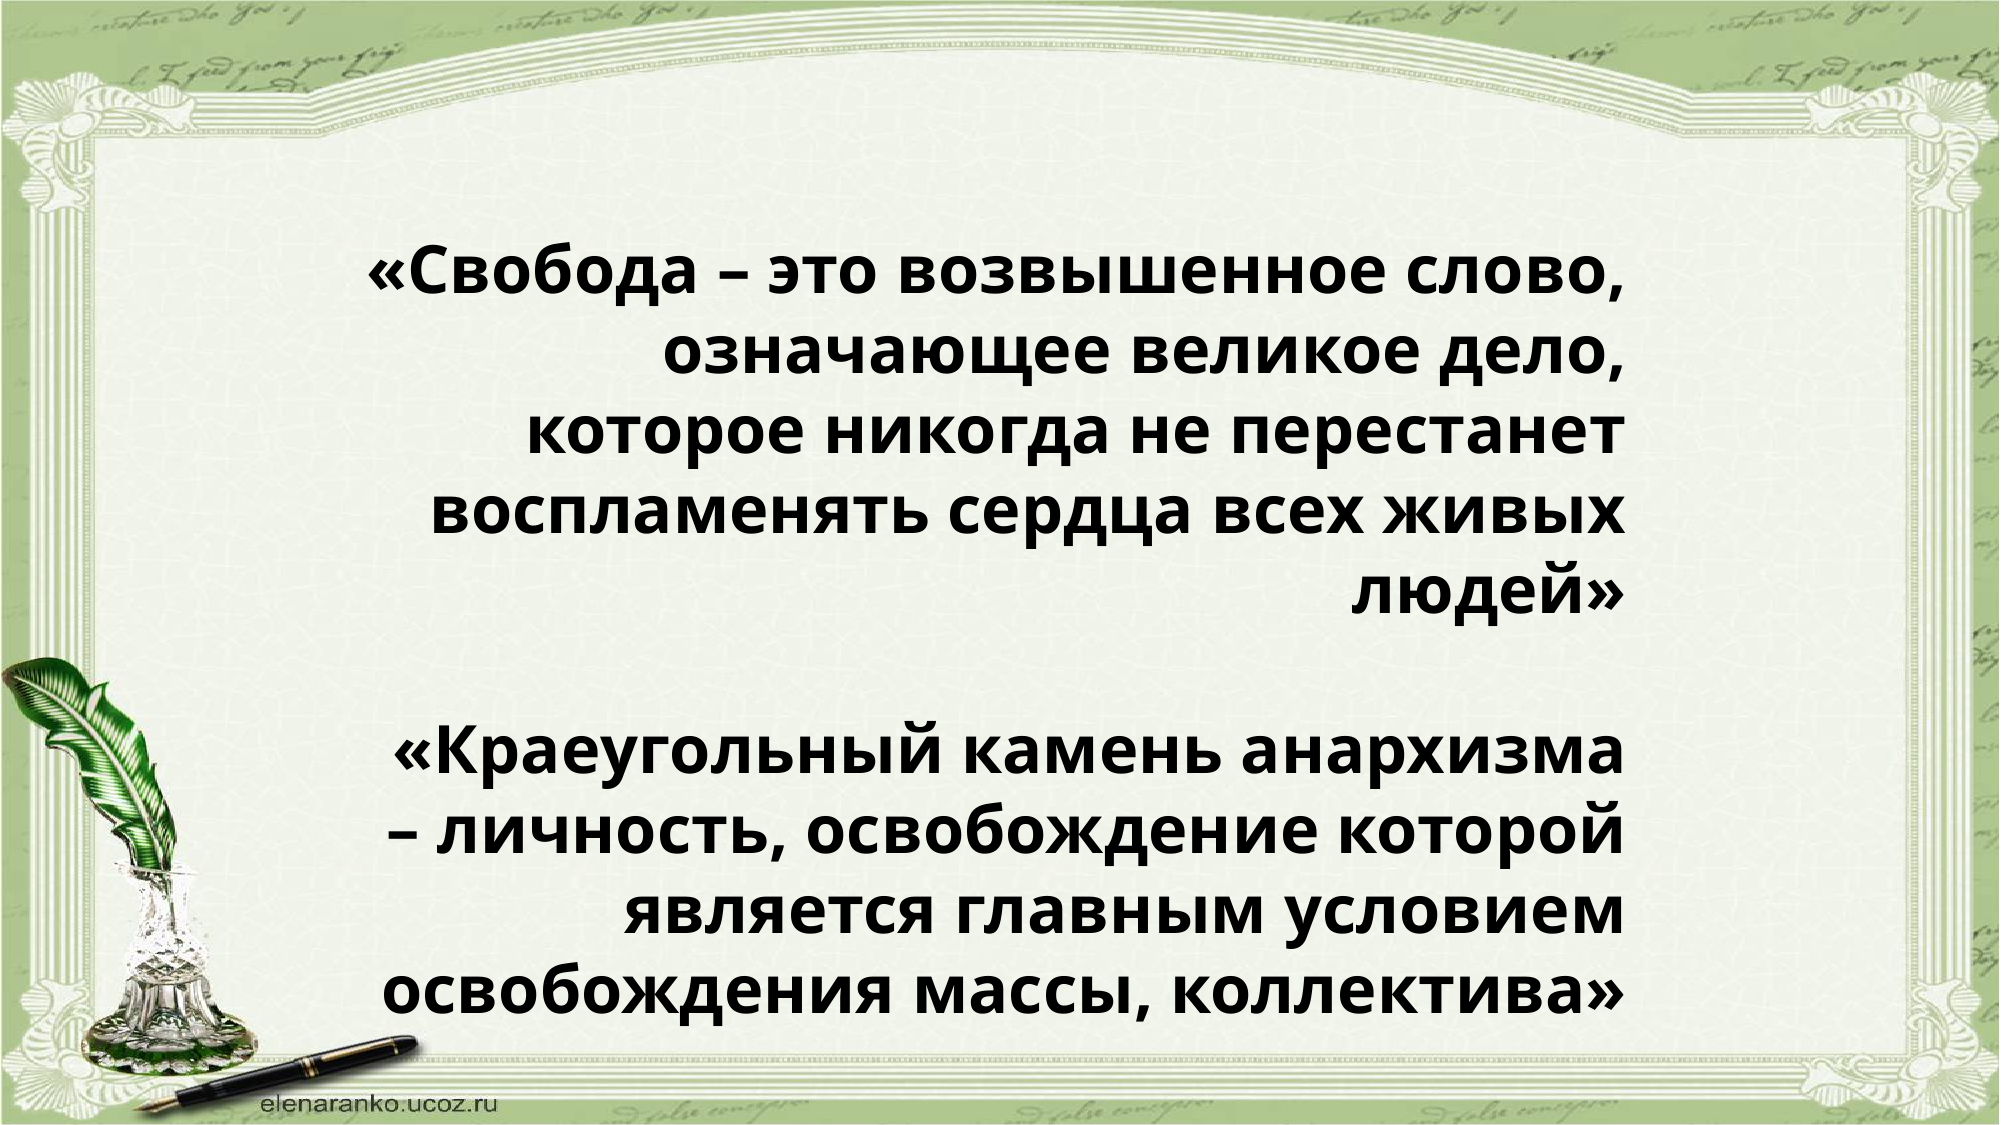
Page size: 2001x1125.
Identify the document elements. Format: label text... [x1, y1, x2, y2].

text_box «Свобода – это возвышенное слово, означающее великое дело, которое никогда не перестанет воспламенять сердца всех живых людей» «Краеугольный камень анархизма – личность, освобождение которой является главным условием освобождения массы, коллектива» [350, 219, 1642, 1035]
picture [0, 0, 2001, 1125]
